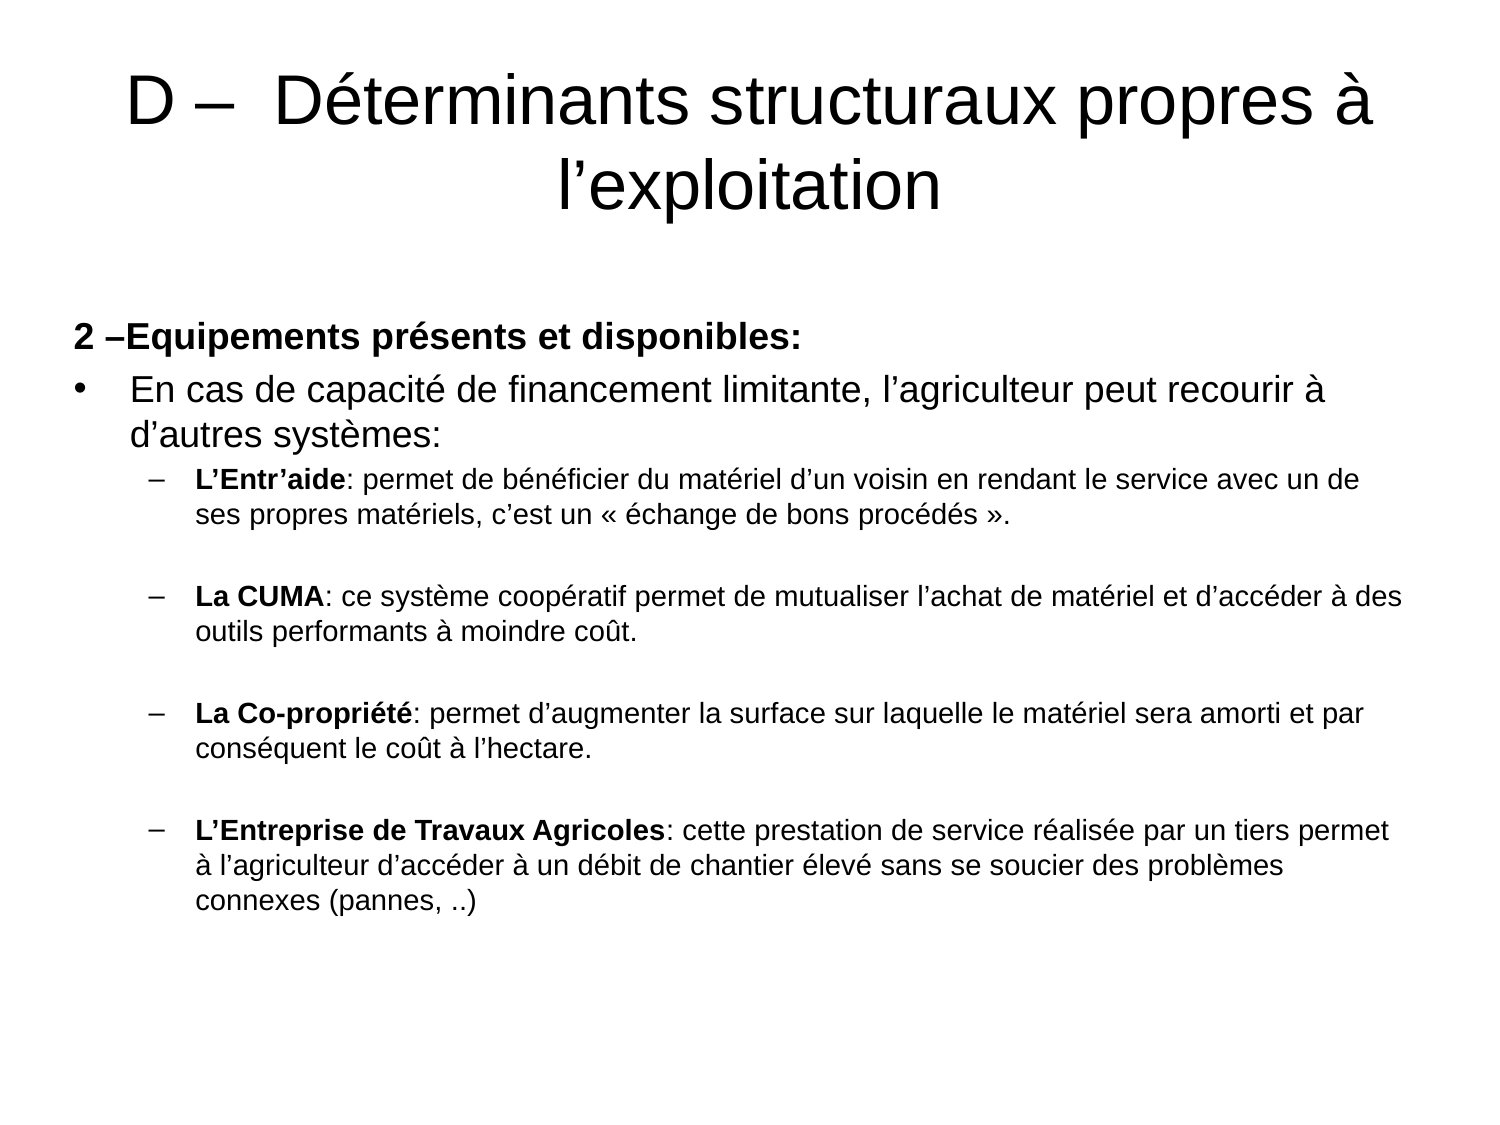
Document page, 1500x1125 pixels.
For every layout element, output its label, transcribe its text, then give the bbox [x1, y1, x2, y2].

list 2 –Equipements présents et disponibles: En cas de capacité de financement limitante, l’agriculteur peut recourir à d’autres systèmes: L’Entr’aide: permet de bénéficier du matériel d’un voisin en rendant le service avec un de ses propres matériels, c’est un « échange de bons procédés ». La CUMA: ce système coopératif permet de mutualiser l’achat de matériel et d’accéder à des outils performants à moindre coût. La Co-propriété: permet d’augmenter la surface sur laquelle le matériel sera amorti et par conséquent le coût à l’hectare. L’Entreprise de Travaux Agricoles: cette prestation de service réalisée par un tiers permet à l’agriculteur d’accéder à un débit de chantier élevé sans se soucier des problèmes connexes (pannes, ..) [58, 304, 1425, 1005]
title D – Déterminants structuraux propres à l’exploitation [75, 45, 1425, 233]
